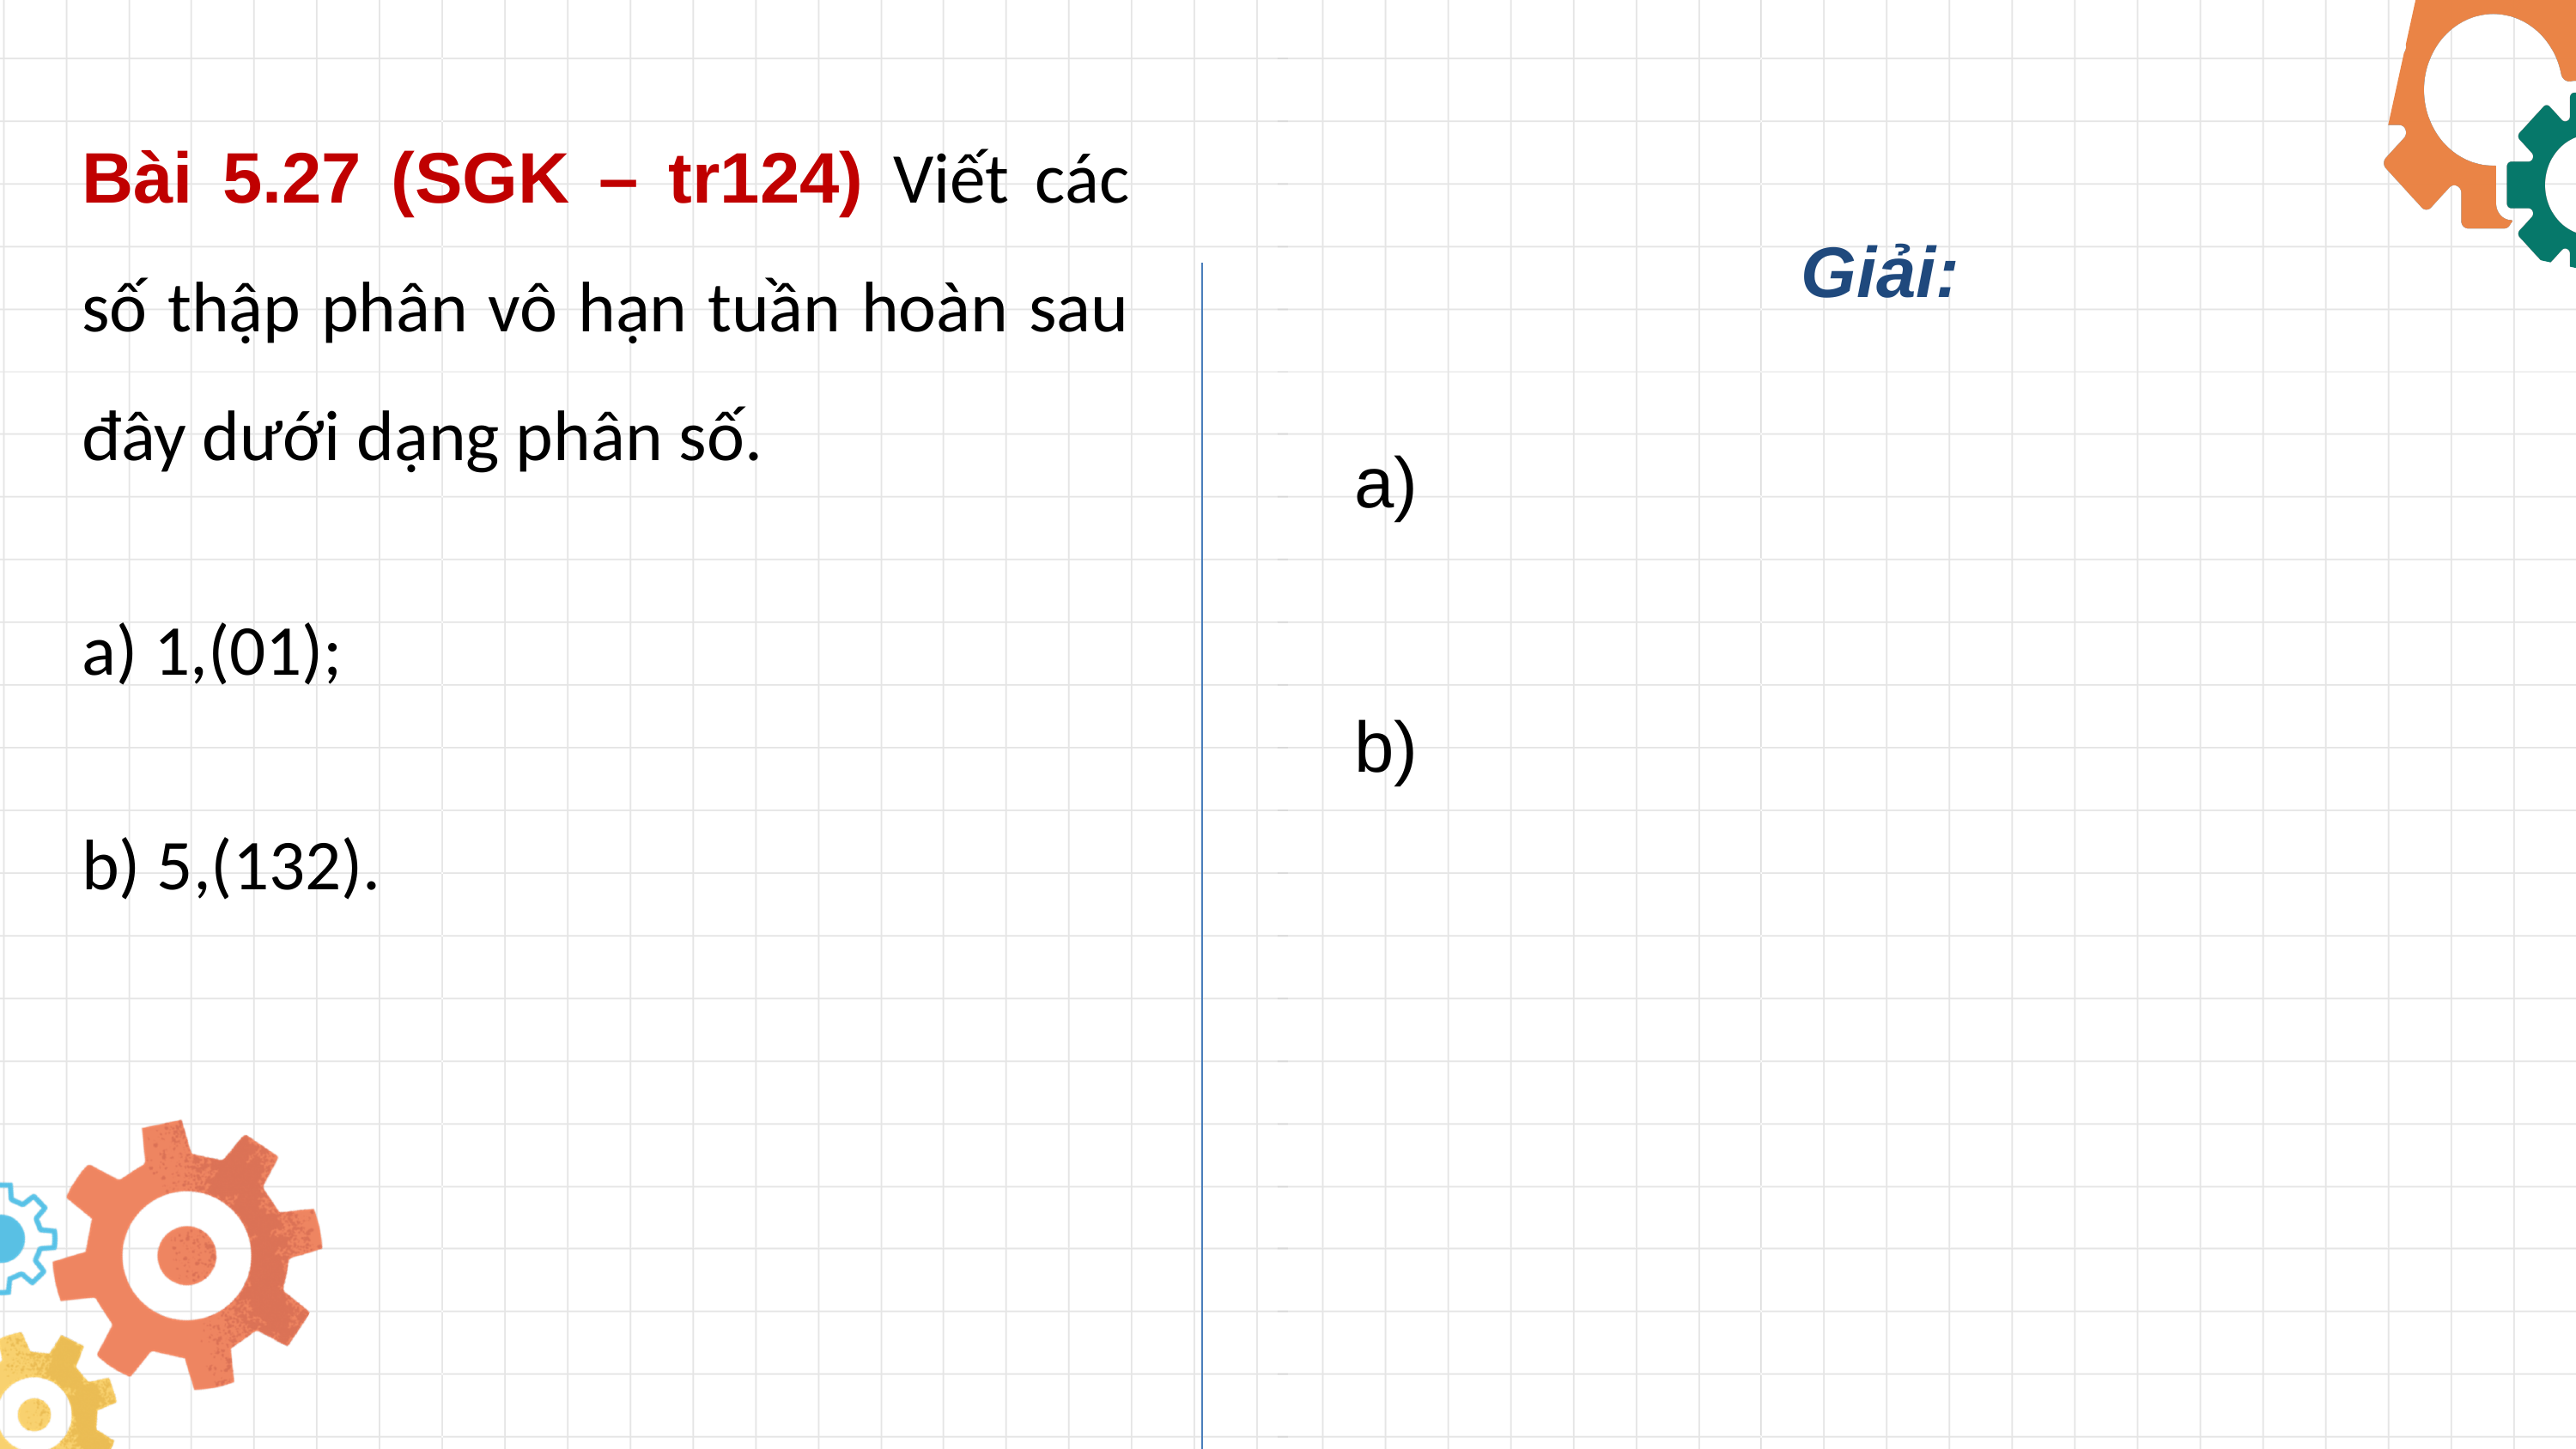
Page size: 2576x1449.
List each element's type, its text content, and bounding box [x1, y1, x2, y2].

text_box Bài 5.27 (SGK – tr124) Viết các số thập phân vô hạn tuần hoàn sau đây dưới dạng phân số. a) 1,(01); b) 5,(132). [69, 82, 1143, 911]
picture [0, 1038, 365, 1449]
text_box Giải: [1788, 220, 1973, 318]
text_box [2366, 0, 2576, 269]
text_box [0, 0, 1277, 1449]
text_box [1277, 0, 2576, 1449]
